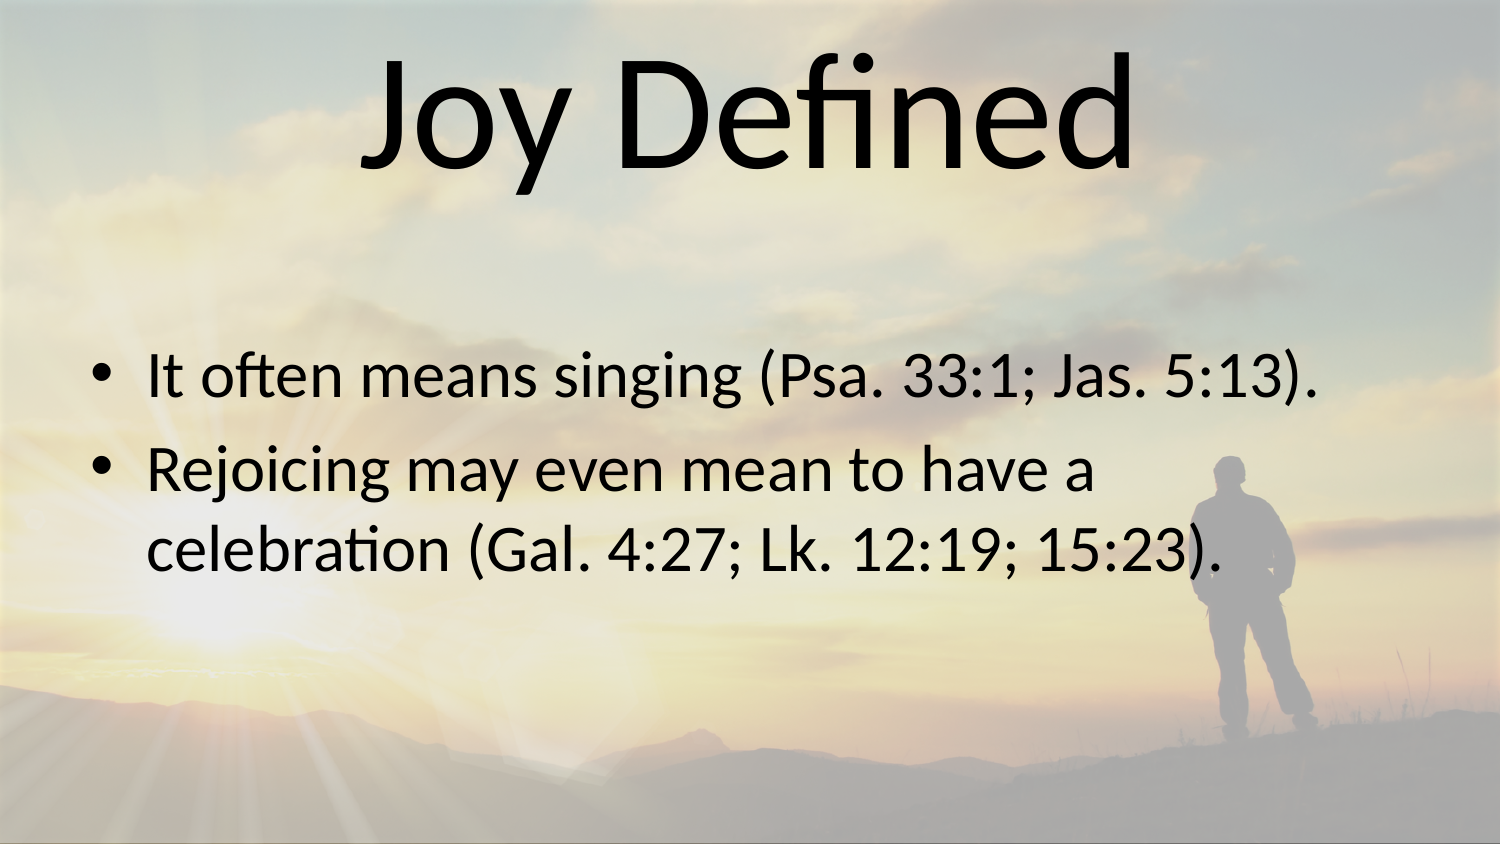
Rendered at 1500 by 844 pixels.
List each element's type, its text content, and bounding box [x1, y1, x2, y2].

title Joy Defined [75, 31, 1425, 172]
list It often means singing (Psa. 33:1; Jas. 5:13). Rejoicing may even mean to have a celebration (Gal. 4:27; Lk. 12:19; 15:23). [75, 323, 1425, 754]
